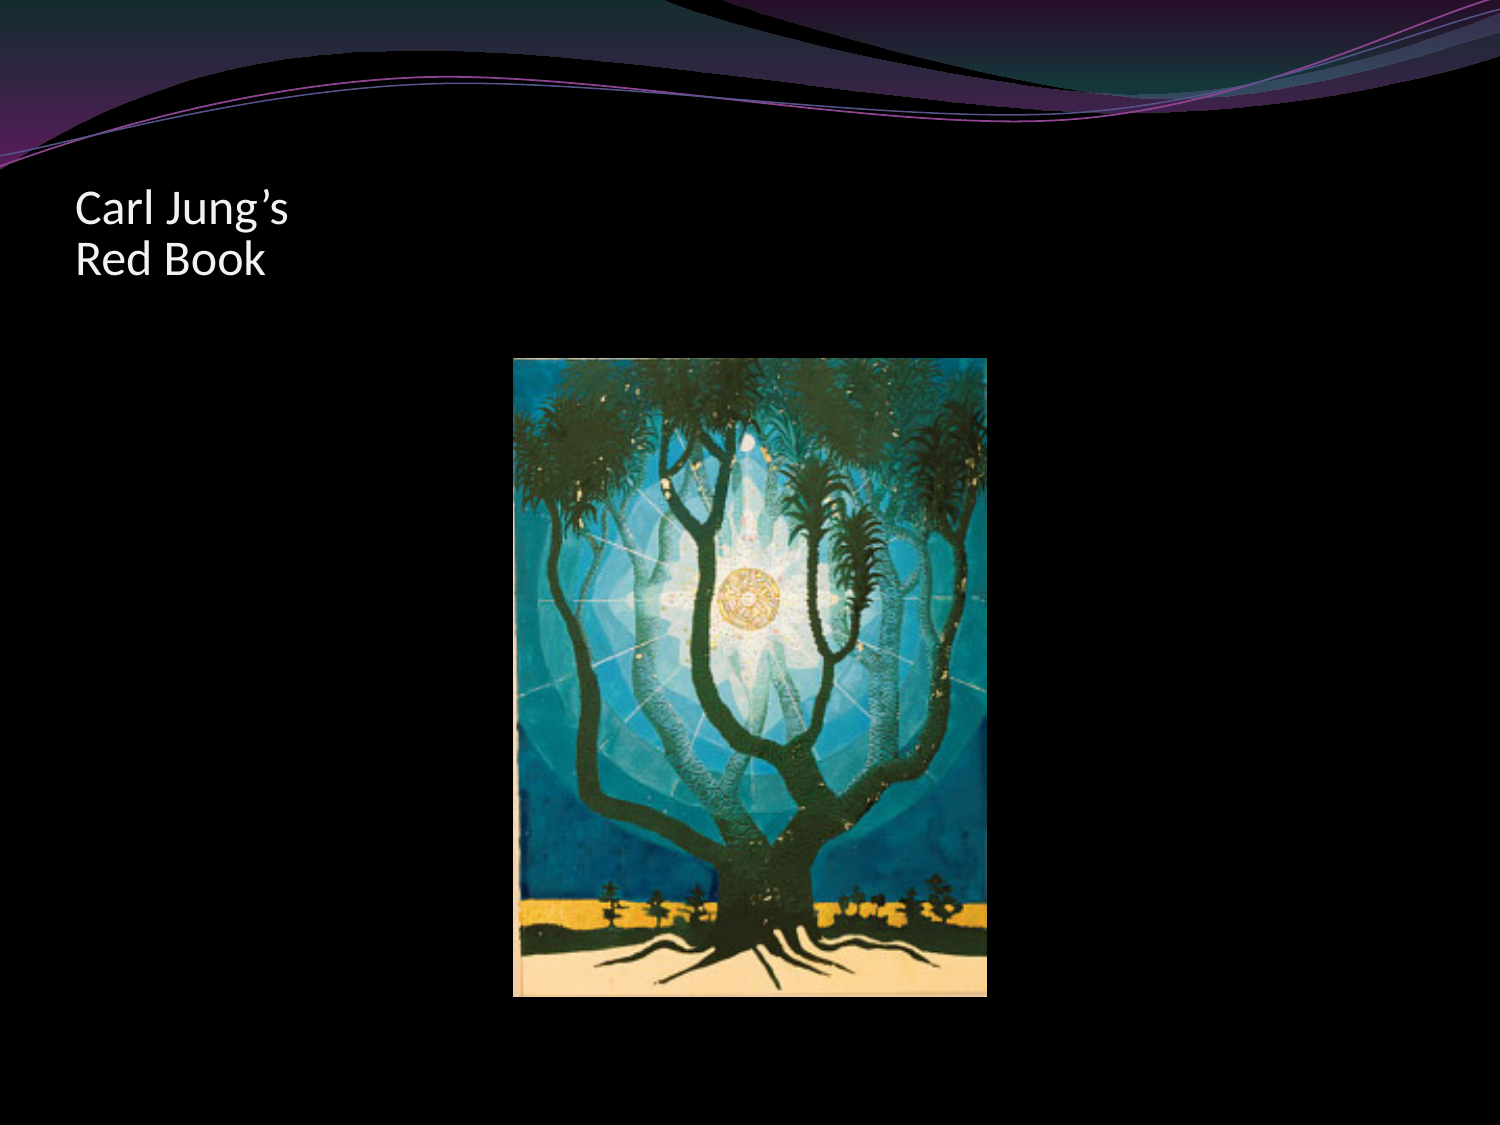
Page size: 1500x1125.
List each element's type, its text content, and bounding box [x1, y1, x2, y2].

title Carl Jung’s Red Book [75, 115, 375, 288]
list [513, 358, 987, 997]
